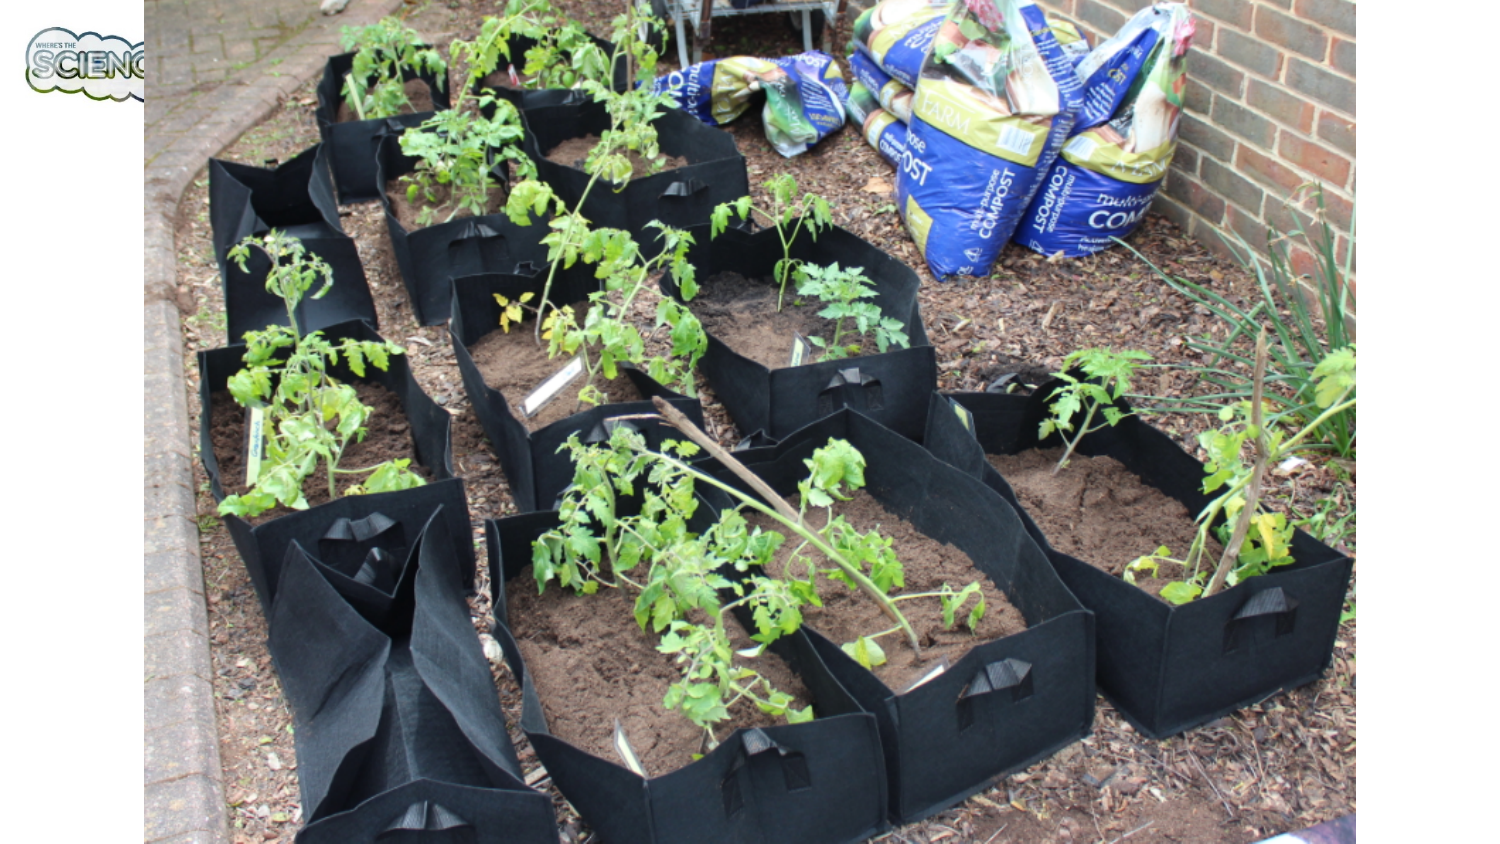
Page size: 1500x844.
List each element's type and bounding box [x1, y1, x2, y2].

picture [18, 0, 1357, 844]
